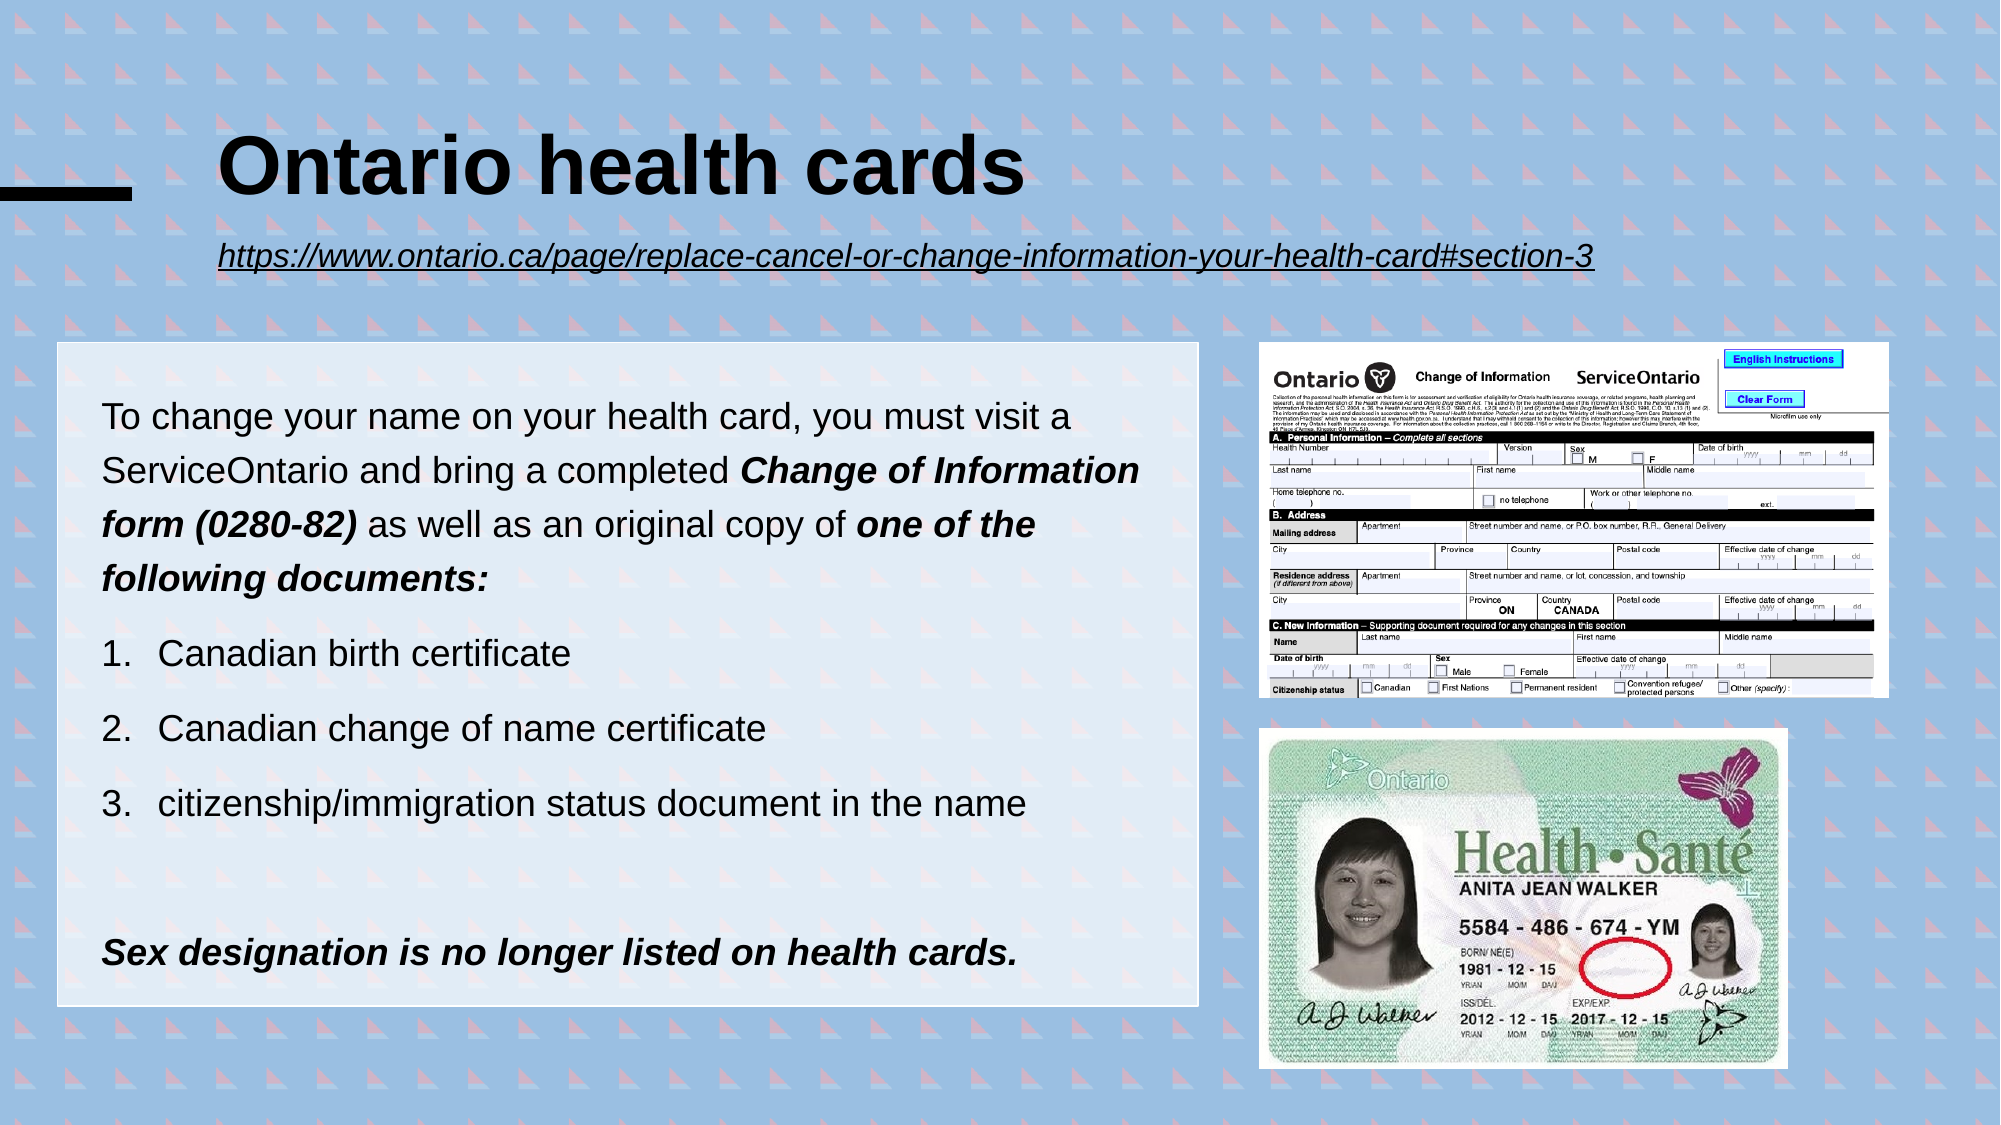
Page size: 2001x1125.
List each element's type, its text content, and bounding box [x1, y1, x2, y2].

text_box To change your name on your health card, you must visit a ServiceOntario and bring a completed Change of Information form (0280-82) as well as an original copy of one of the following documents: Canadian birth certificate Canadian change of name certificate citizenship/immigration status document in the name Sex designation is no longer listed on health cards. [86, 375, 1163, 988]
picture [1259, 728, 1788, 1069]
text_box [57, 342, 1198, 1006]
title Ontario health cards [202, 118, 1842, 201]
text_box https://www.ontario.ca/page/replace-cancel-or-change-information-your-health-card#section-3 [202, 201, 1942, 282]
picture [1259, 342, 1889, 698]
